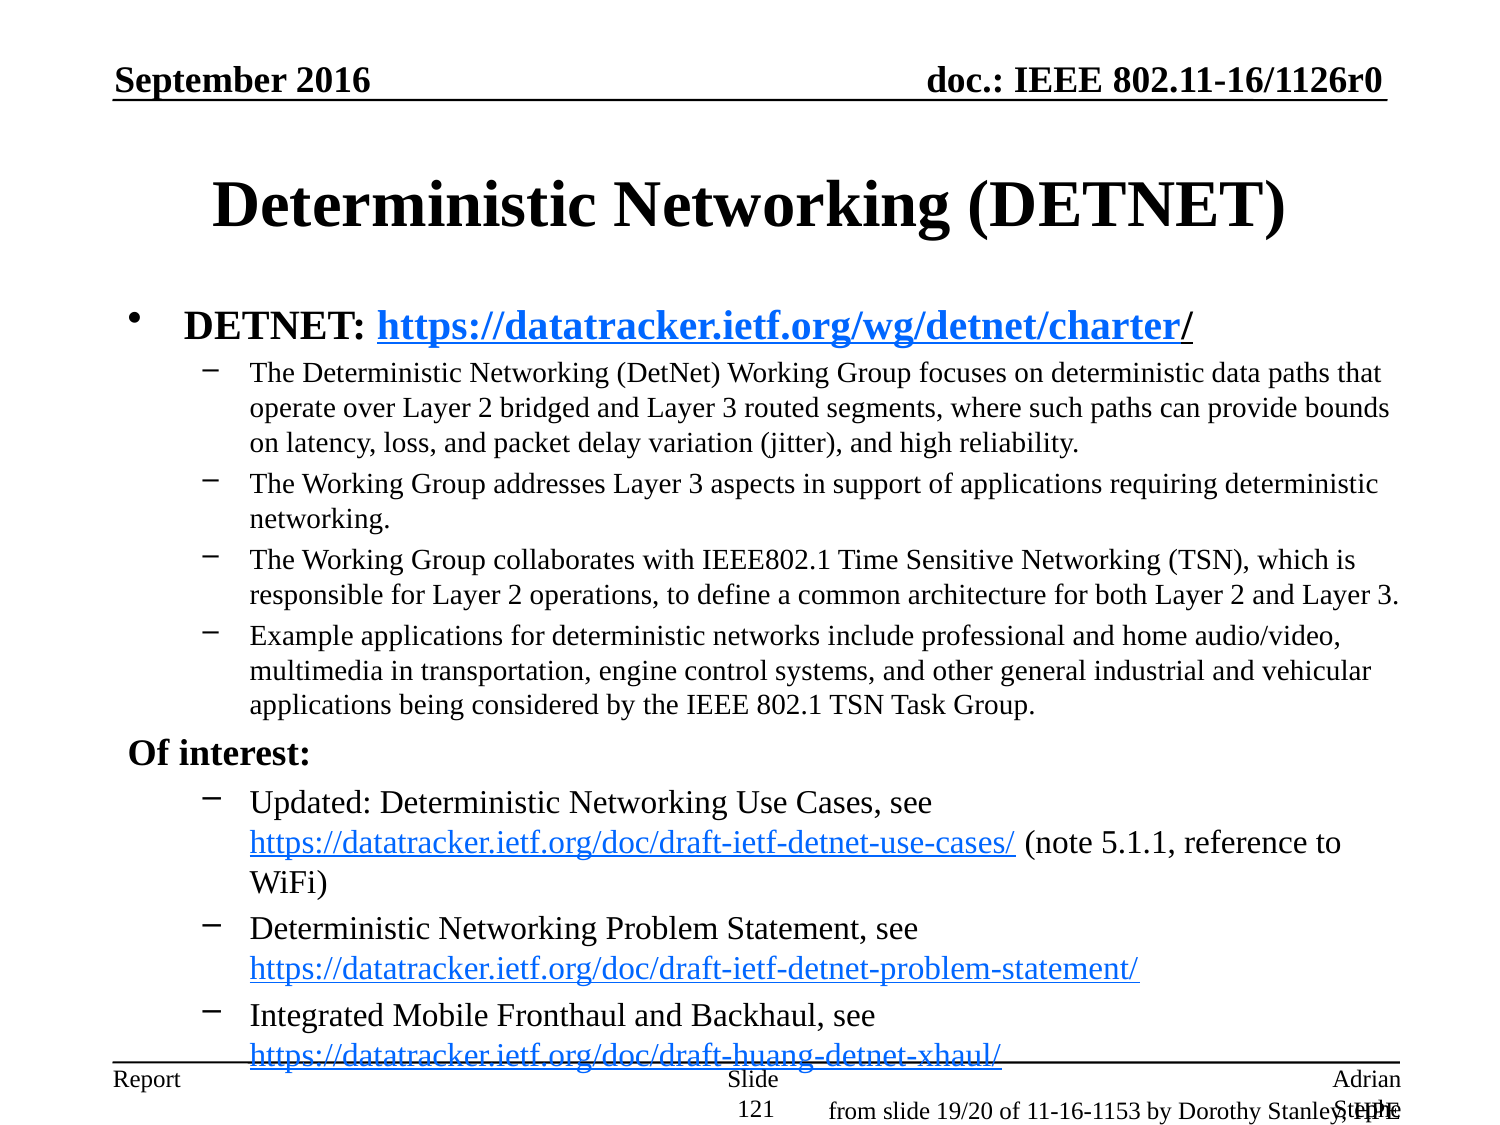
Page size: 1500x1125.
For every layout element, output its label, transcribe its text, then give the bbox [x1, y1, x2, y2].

title Deterministic Networking (DETNET) [112, 112, 1388, 200]
slide_number Slide 121 [711, 1061, 801, 1093]
text_box from slide 19/20 of 11-16-1153 by Dorothy Stanley, HPE [343, 1087, 1417, 1125]
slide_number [114, 54, 374, 101]
footer Adrian Stephens, Intel Corporation [1324, 1061, 1402, 1087]
list DETNET: https://datatracker.ietf.org/wg/detnet/charter/ The Deterministic Networking (DetNet) Working Group focuses on deterministic data paths that operate over Layer 2 bridged and Layer 3 routed segments, where such paths can provide bounds on latency, loss, and packet delay variation (jitter), and high reliability. The Working Group addresses Layer 3 aspects in support of applications requiring deterministic networking. The Working Group collaborates with IEEE802.1 Time Sensitive Networking (TSN), which is responsible for Layer 2 operations, to define a common architecture for both Layer 2 and Layer 3. Example applications for deterministic networks include professional and home audio/video, multimedia in transportation, engine control systems, and other general industrial and vehicular applications being considered by the IEEE 802.1 TSN Task Group. Of interest: Updated: Deterministic Networking Use Cases, see https://datatracker.ietf.org/doc/draft-ietf-detnet-use-cases/ (note 5.1.1, reference to WiFi) Deterministic Networking Problem Statement, see https://datatracker.ietf.org/doc/draft-ietf-detnet-problem-statement/ Integrated Mobile Fronthaul and Backhaul, see https://datatracker.ietf.org/doc/draft-huang-detnet-xhaul/ [112, 200, 1425, 1013]
